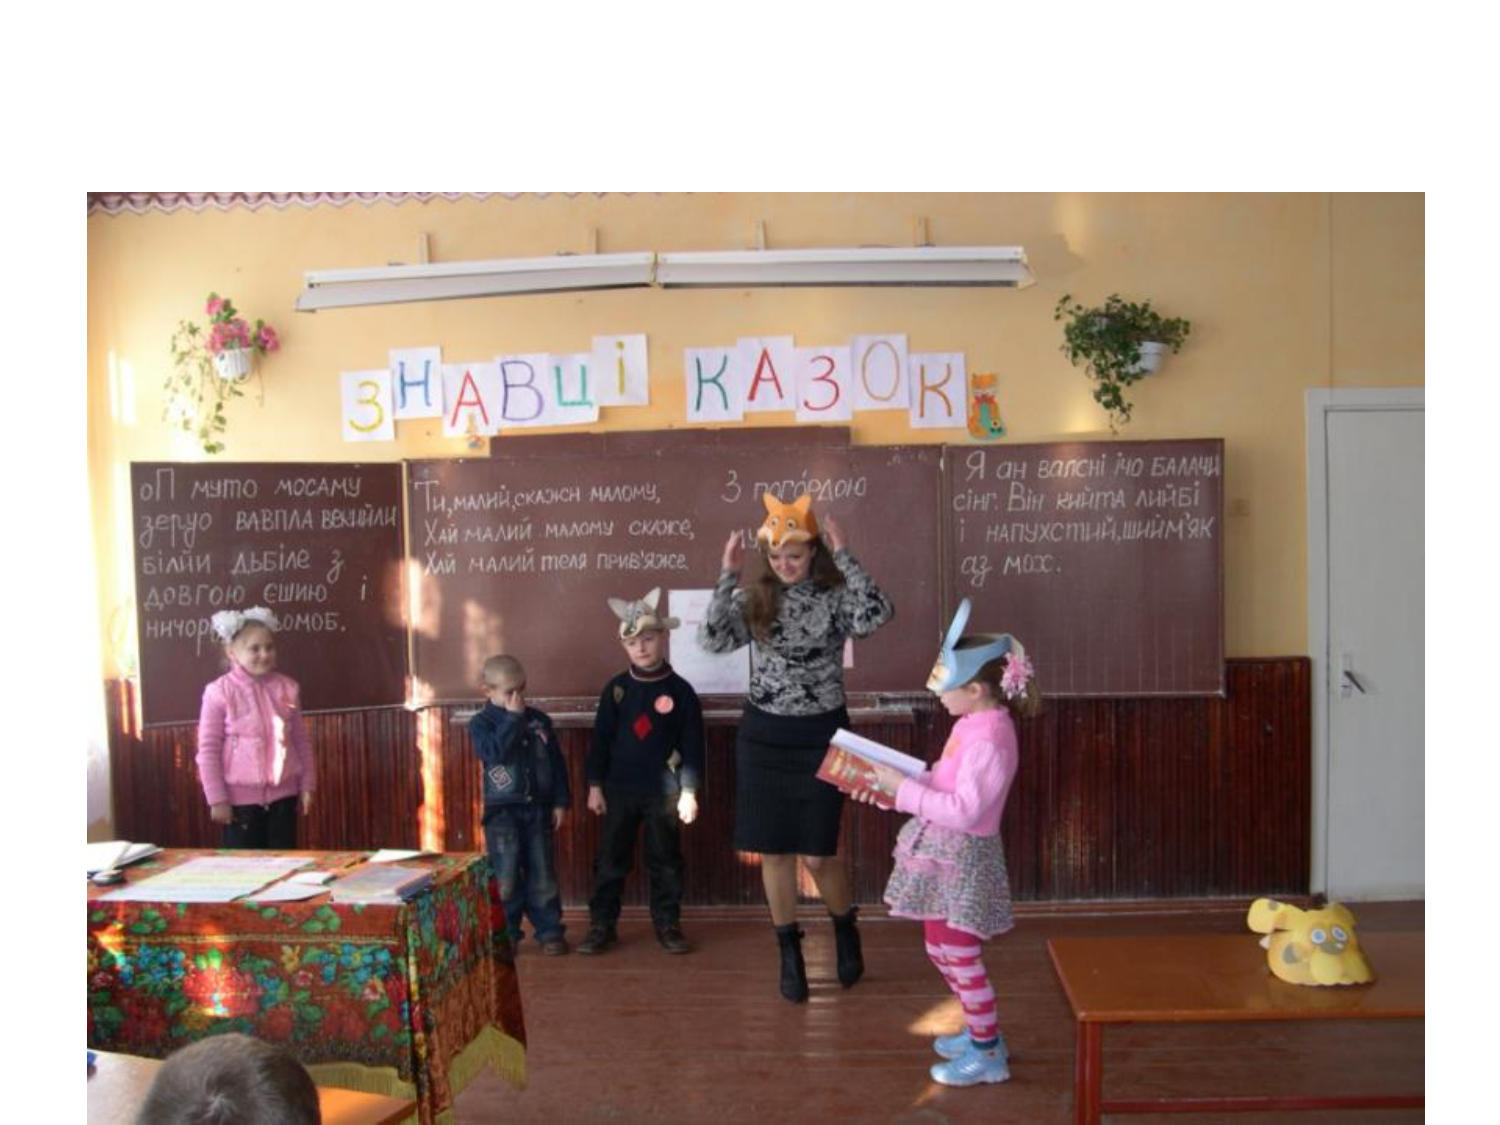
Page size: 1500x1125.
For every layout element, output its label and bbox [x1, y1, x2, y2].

picture [87, 192, 1426, 1125]
